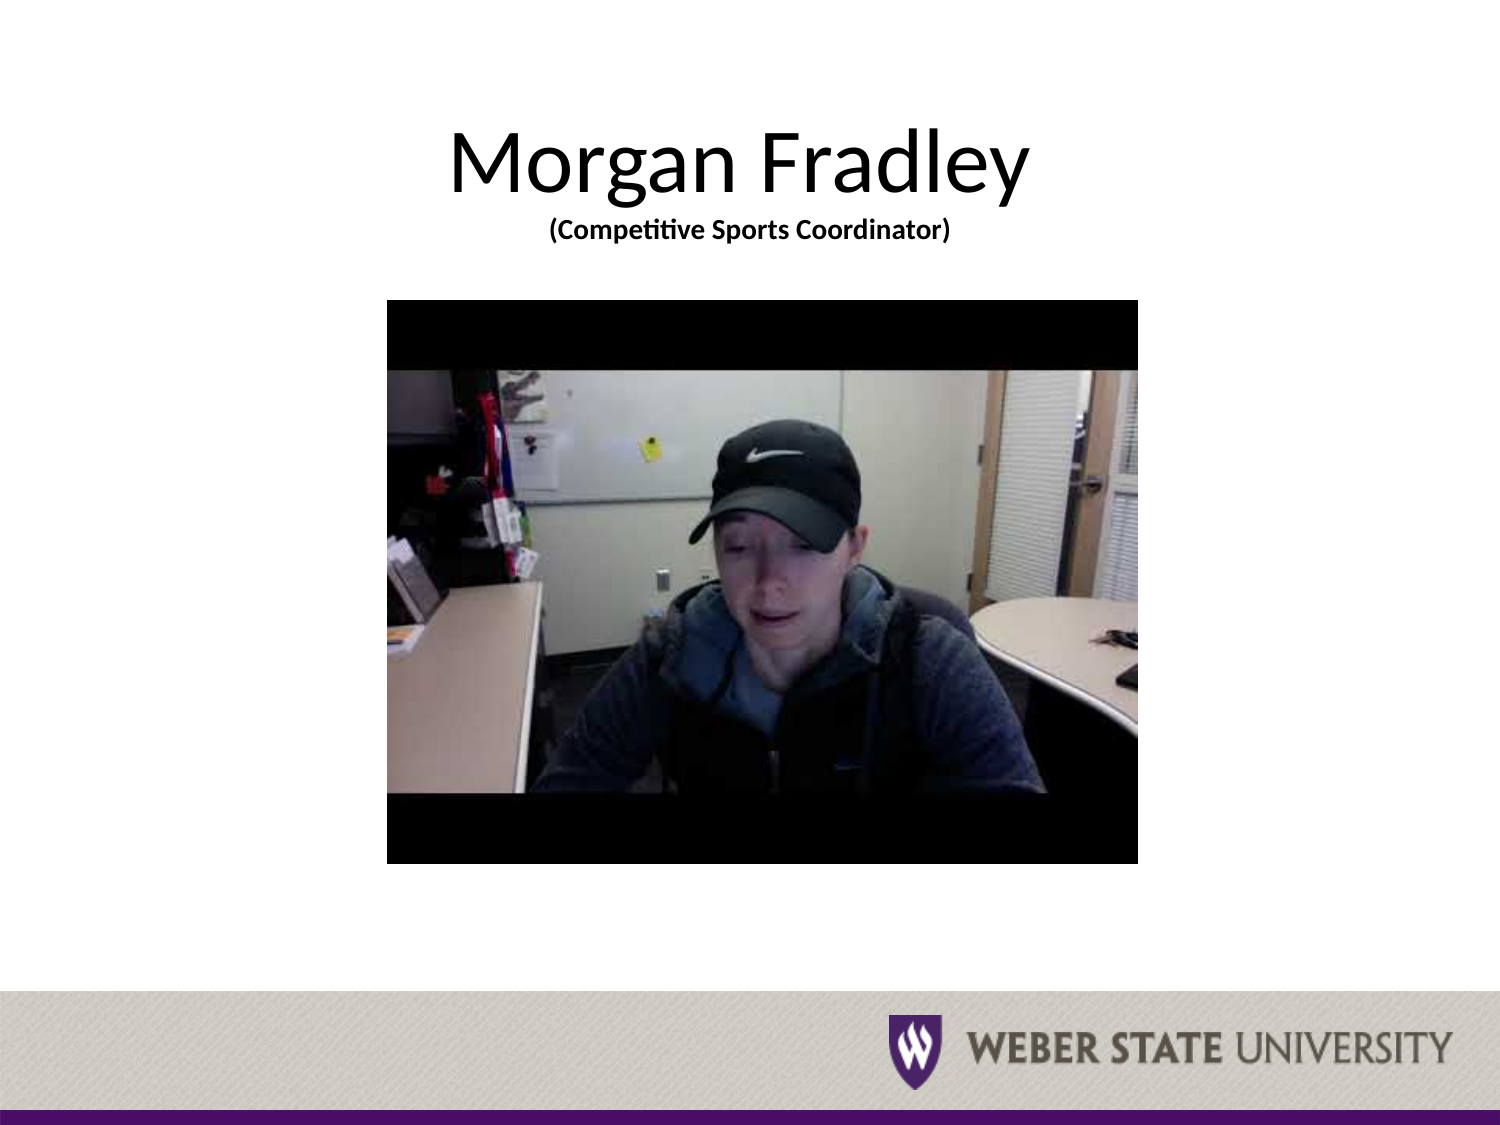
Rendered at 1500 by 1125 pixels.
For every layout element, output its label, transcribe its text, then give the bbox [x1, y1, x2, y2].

title Morgan Fradley (Competitive Sports Coordinator) [75, 45, 1425, 301]
picture [0, 2, 1500, 1125]
